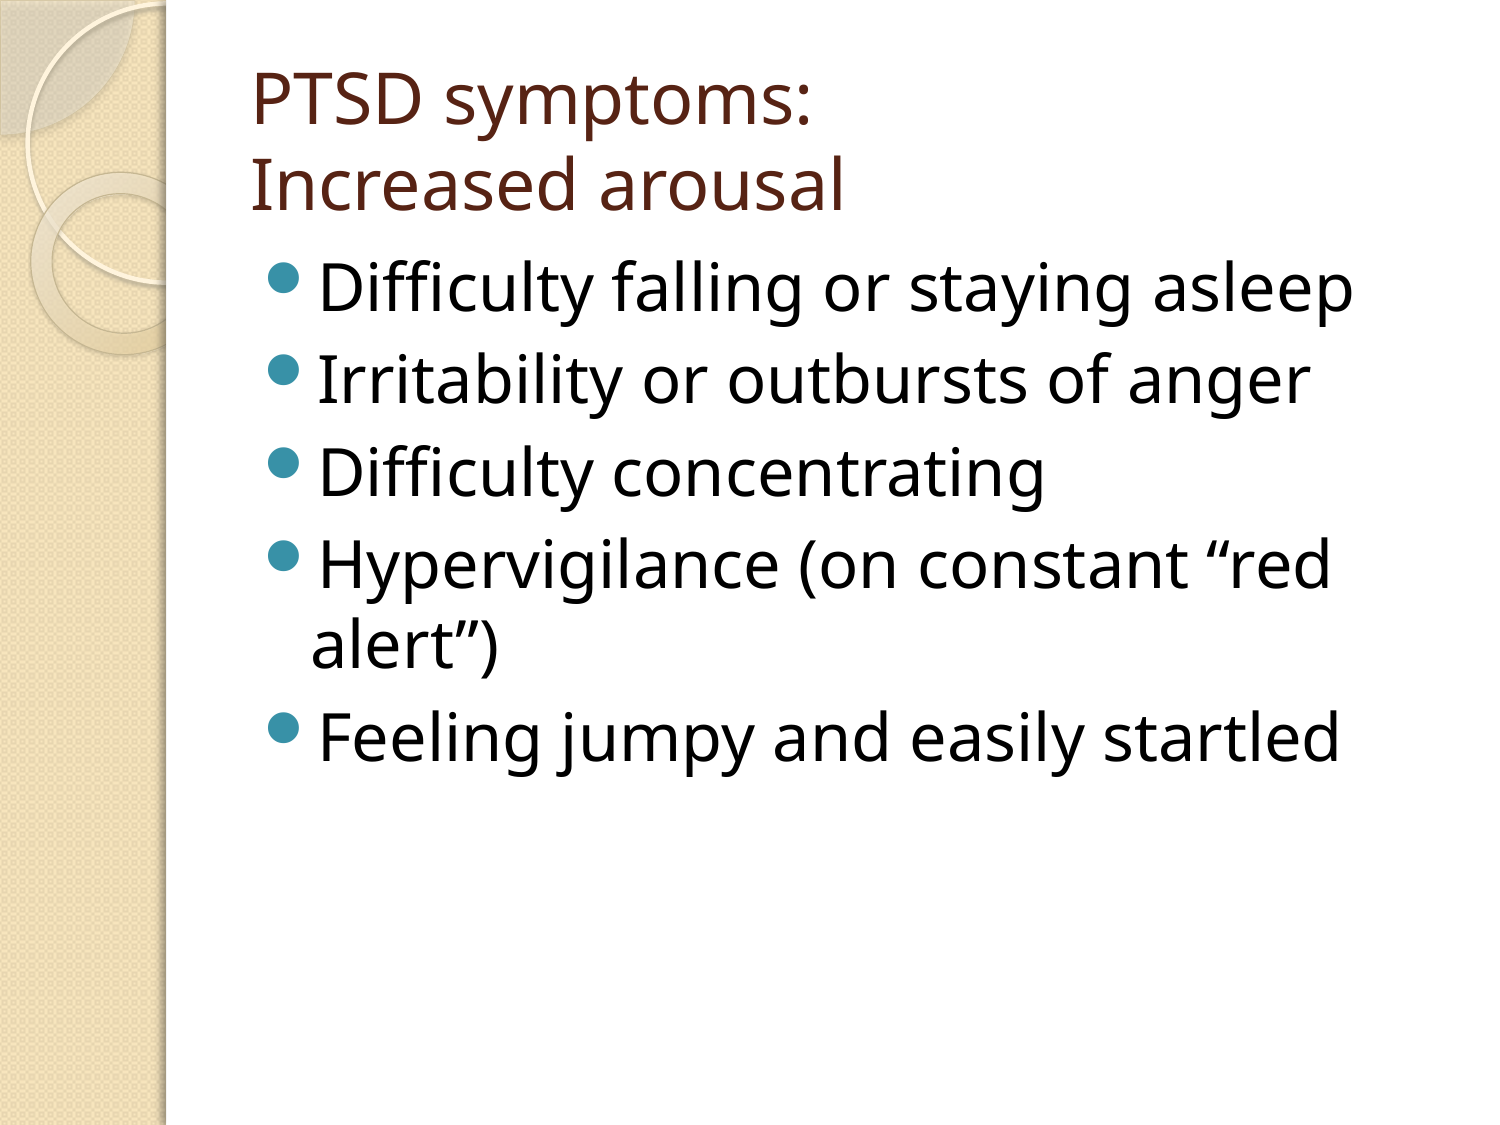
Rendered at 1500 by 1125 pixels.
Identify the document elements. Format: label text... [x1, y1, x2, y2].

title PTSD symptoms: Increased arousal [235, 45, 1466, 233]
list Difficulty falling or staying asleep Irritability or outbursts of anger Difficulty concentrating Hypervigilance (on constant “red alert”) Feeling jumpy and easily startled [235, 237, 1466, 1025]
